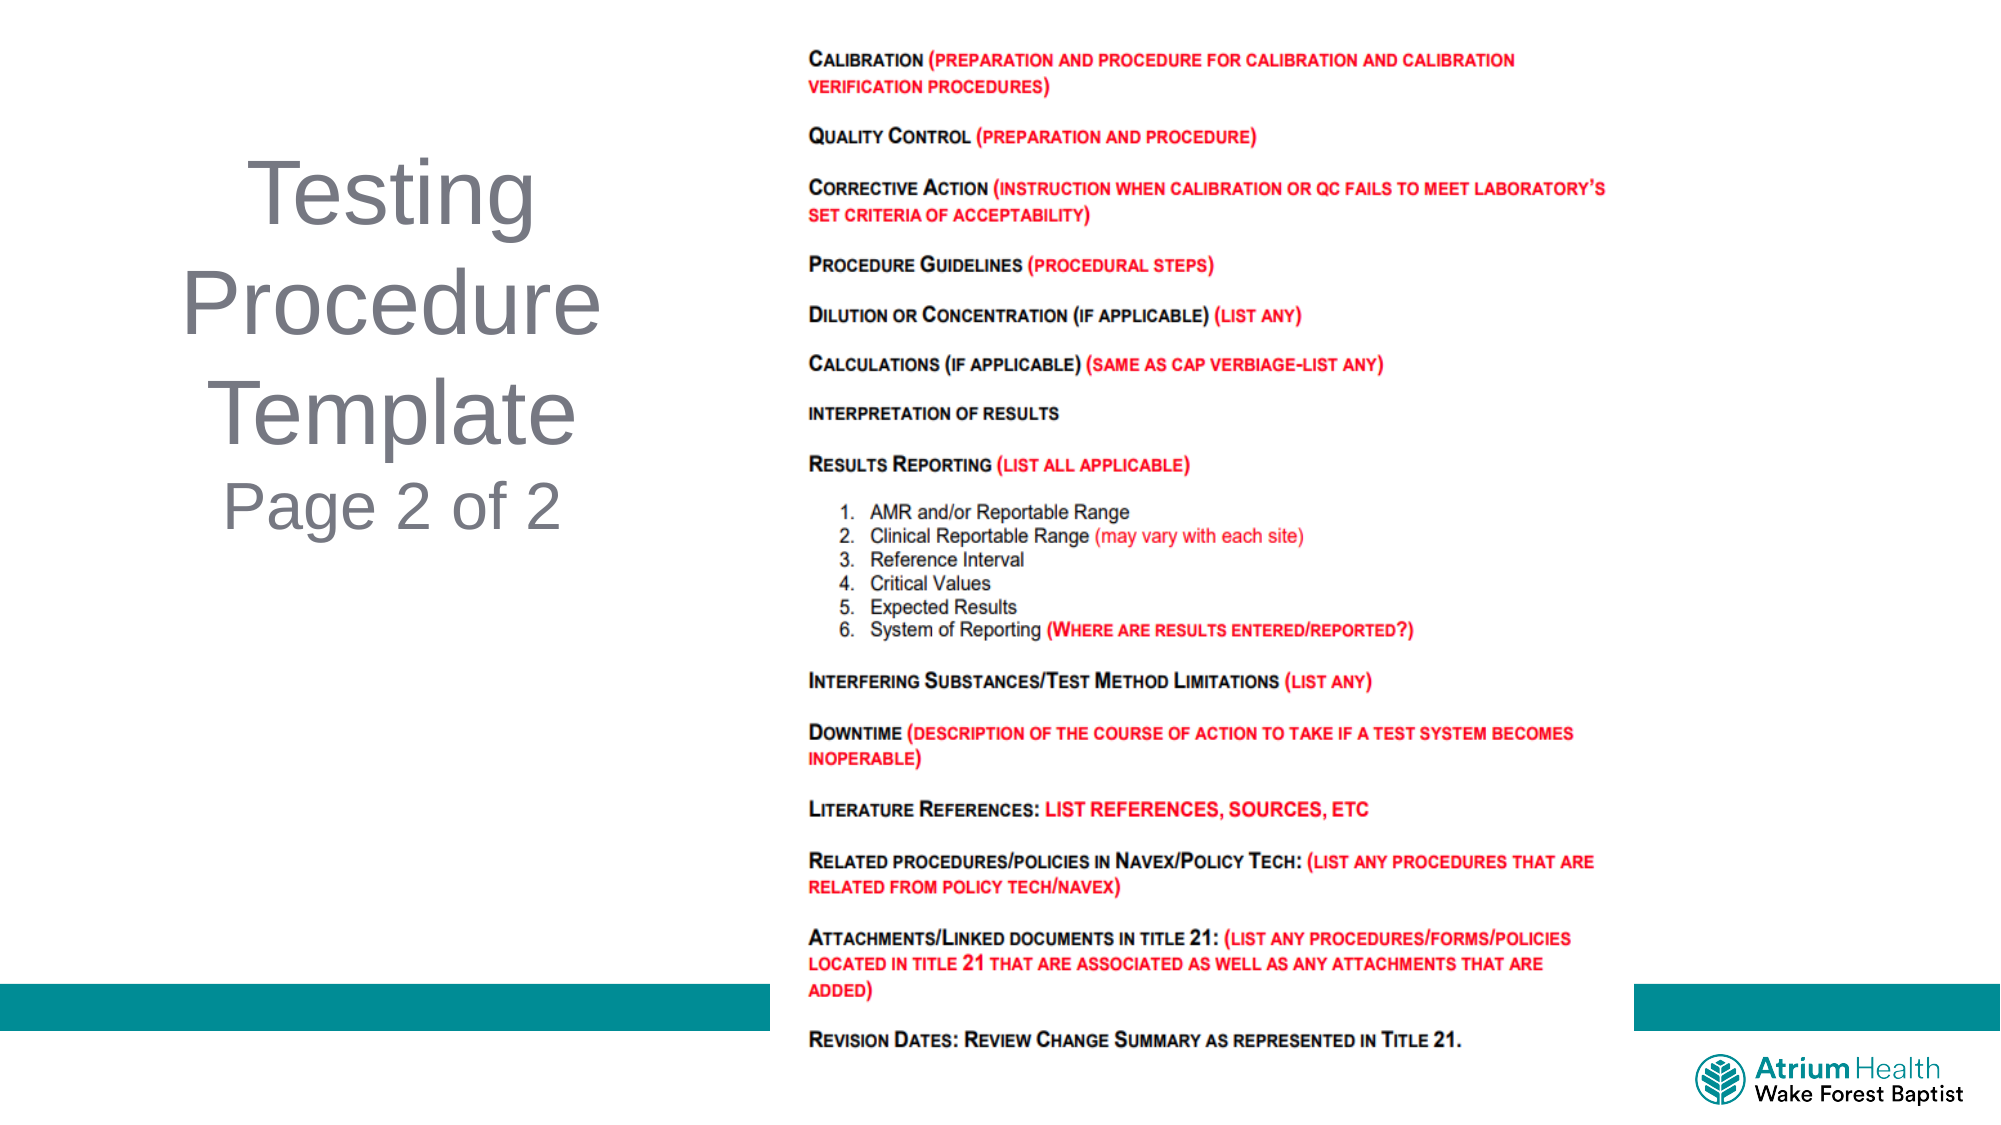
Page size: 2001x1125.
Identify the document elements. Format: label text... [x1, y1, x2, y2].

picture [1695, 1054, 1963, 1106]
picture [770, 22, 1634, 1071]
text_box Testing Procedure Template Page 2 of 2 [127, 125, 658, 551]
